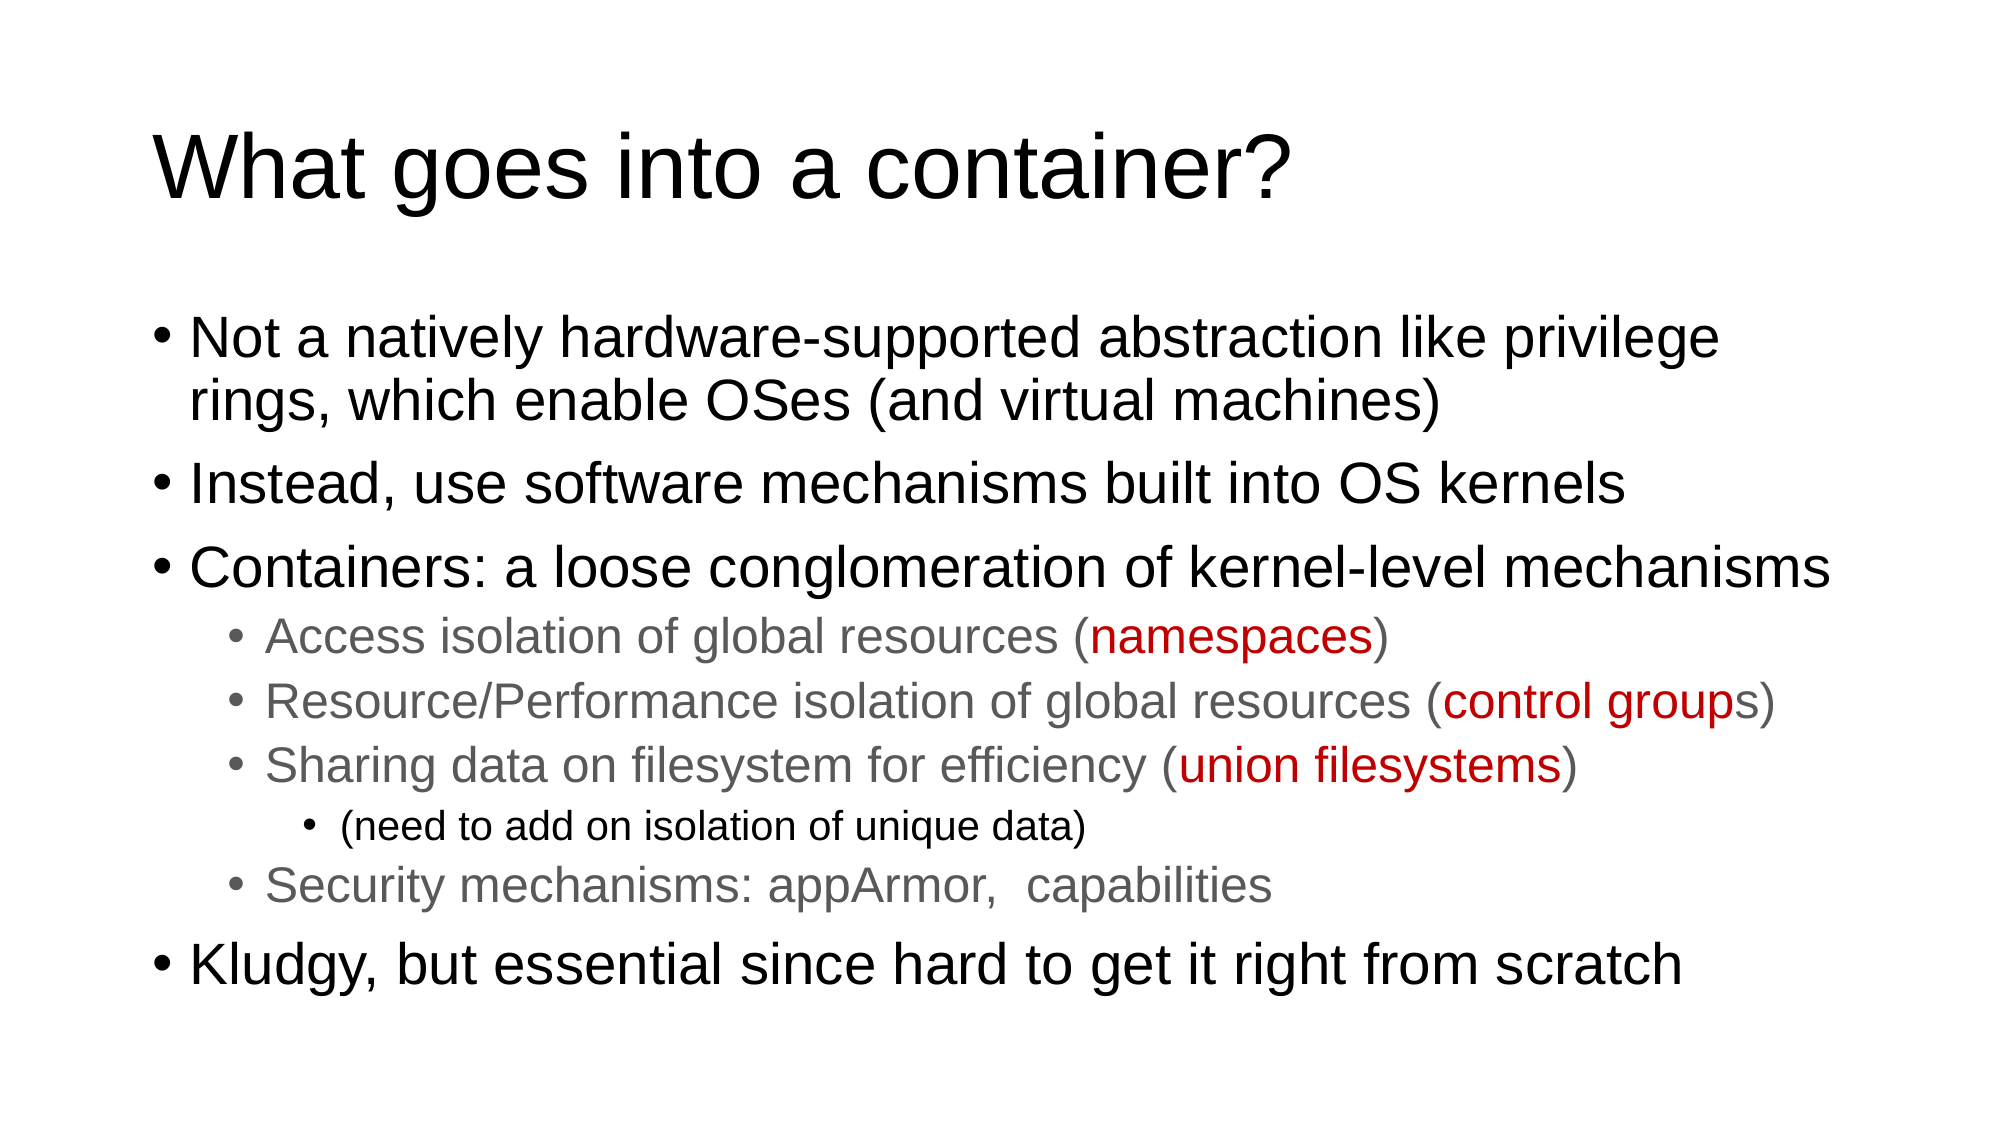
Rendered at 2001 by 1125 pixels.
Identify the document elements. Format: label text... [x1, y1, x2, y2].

title What goes into a container? [137, 59, 1863, 278]
list Not a natively hardware-supported abstraction like privilege rings, which enable OSes (and virtual machines) Instead, use software mechanisms built into OS kernels Containers: a loose conglomeration of kernel-level mechanisms Access isolation of global resources (namespaces) Resource/Performance isolation of global resources (control groups) Sharing data on filesystem for efficiency (union filesystems) (need to add on isolation of unique data) Security mechanisms: appArmor, capabilities Kludgy, but essential since hard to get it right from scratch [137, 299, 1863, 1085]
